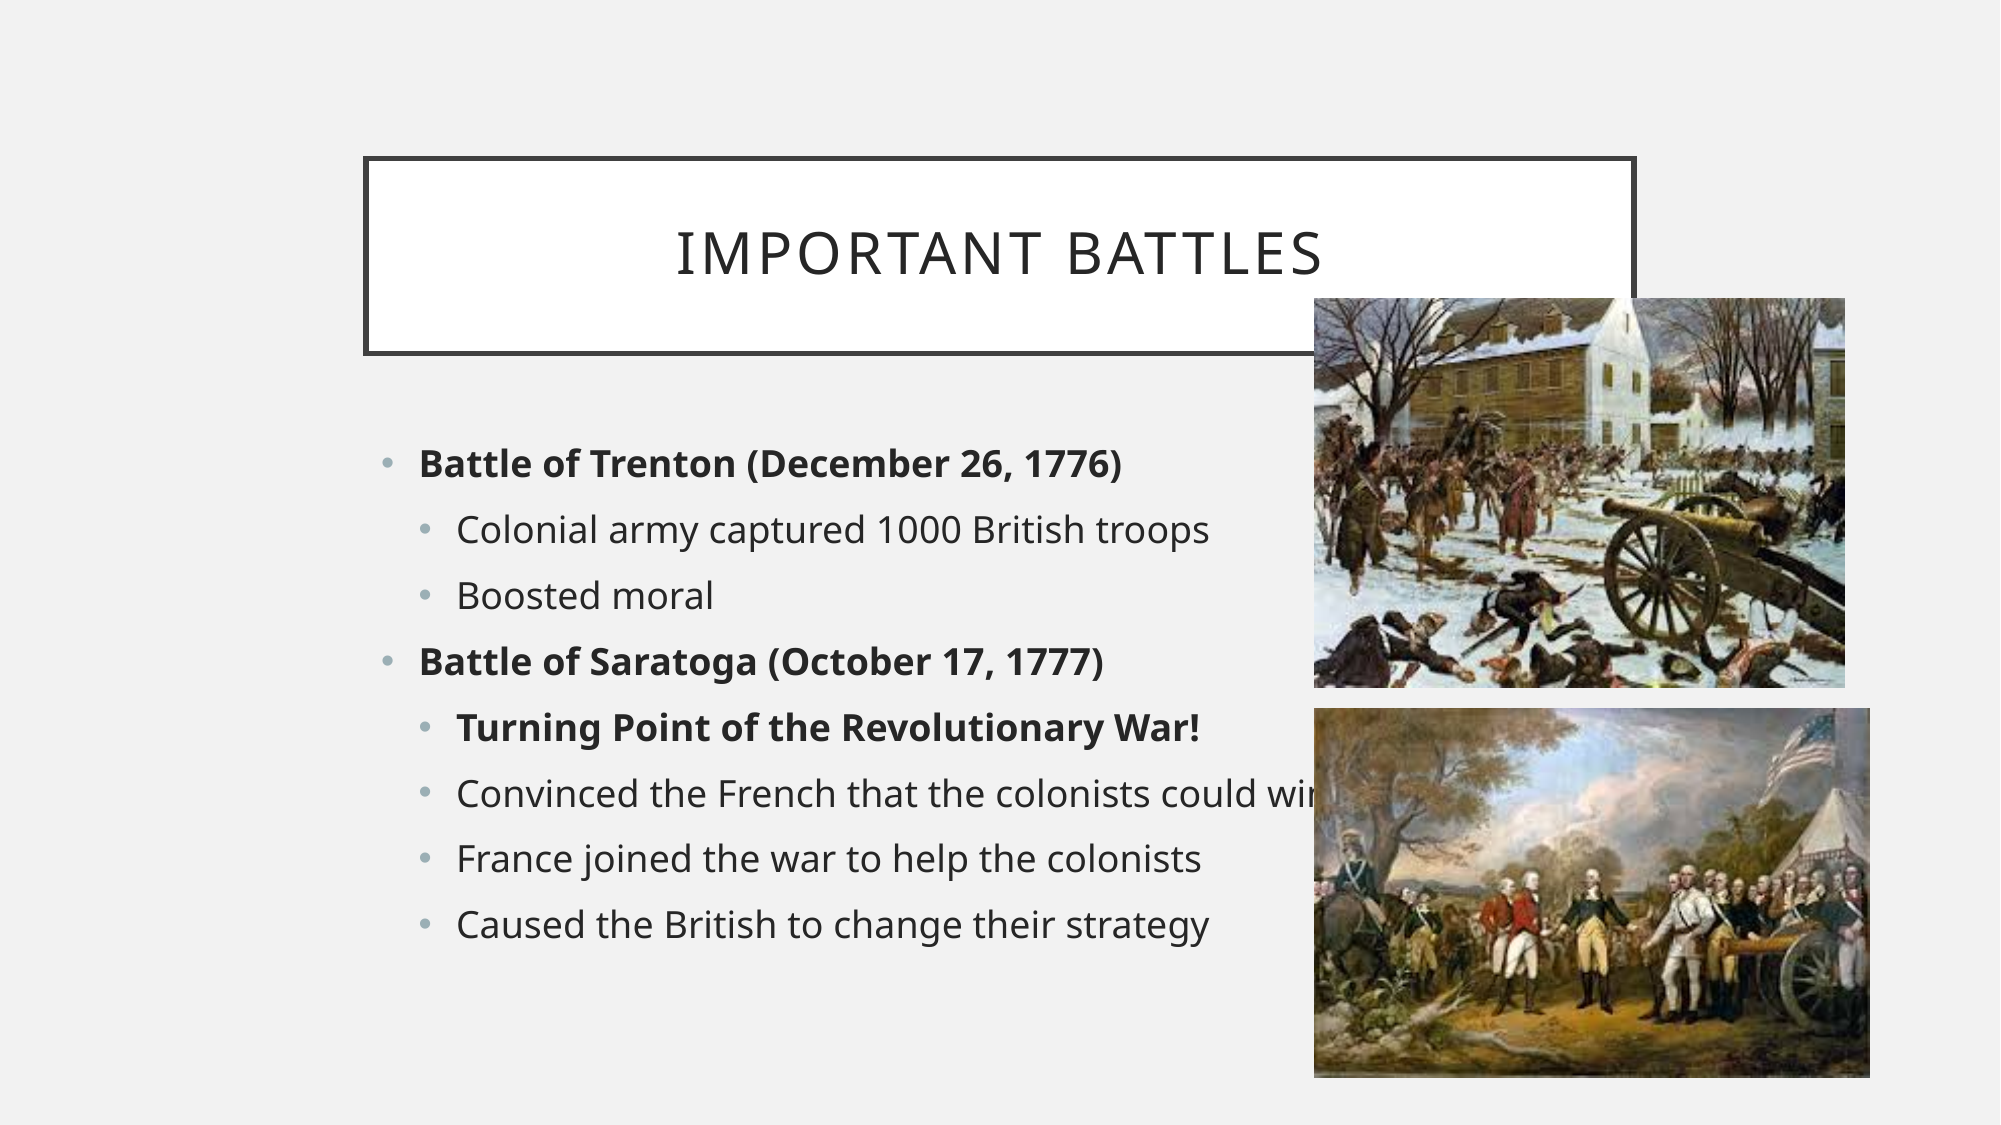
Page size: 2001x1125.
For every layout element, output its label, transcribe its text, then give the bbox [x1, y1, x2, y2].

list Battle of Trenton (December 26, 1776) Colonial army captured 1000 British troops Boosted moral Battle of Saratoga (October 17, 1777) Turning Point of the Revolutionary War! Convinced the French that the colonists could win France joined the war to help the colonists Caused the British to change their strategy [366, 432, 1634, 1125]
title important battles [363, 156, 1637, 356]
picture [1314, 298, 1845, 688]
picture [1314, 708, 1870, 1078]
